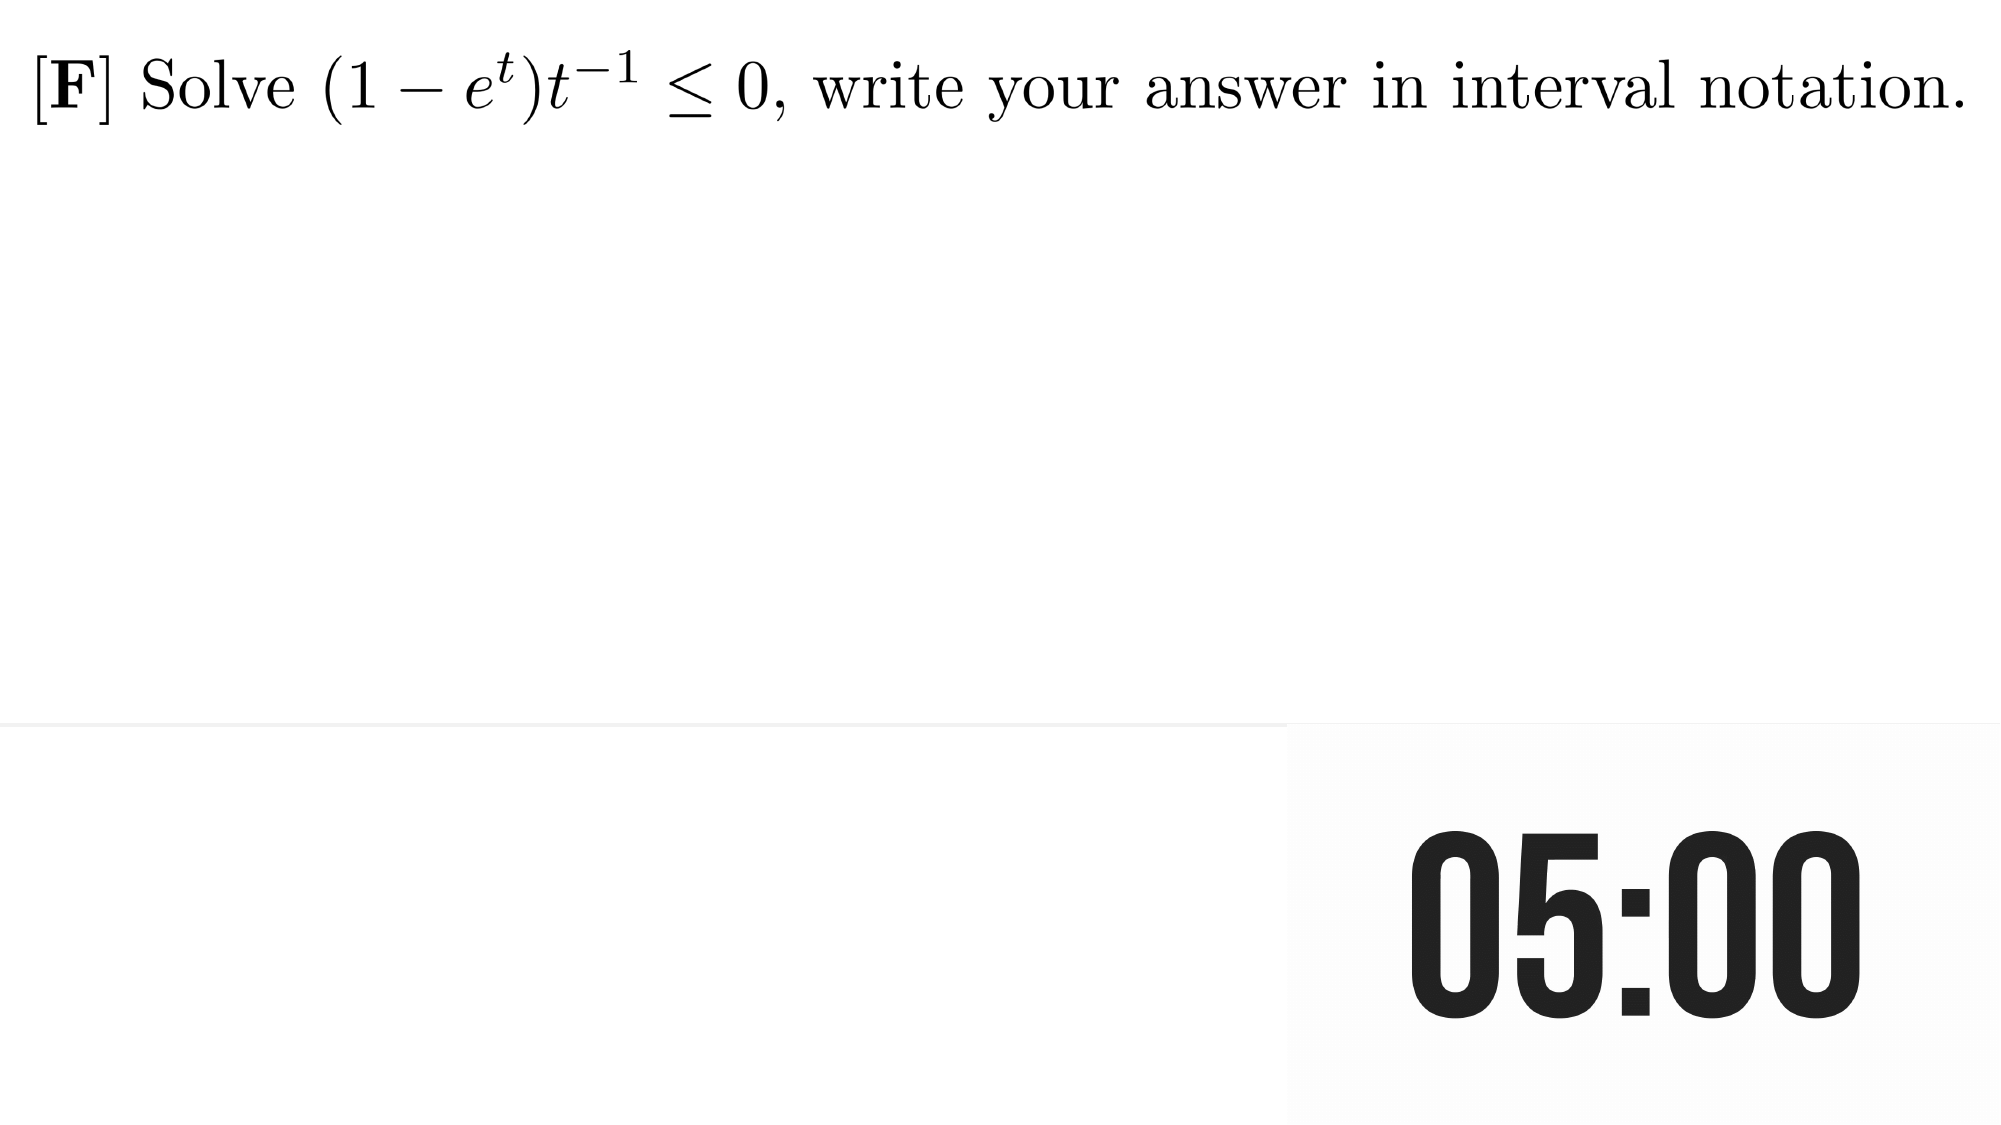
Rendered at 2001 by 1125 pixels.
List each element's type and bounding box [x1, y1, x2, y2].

picture [36, 50, 1963, 126]
text_box [1285, 723, 2000, 1125]
